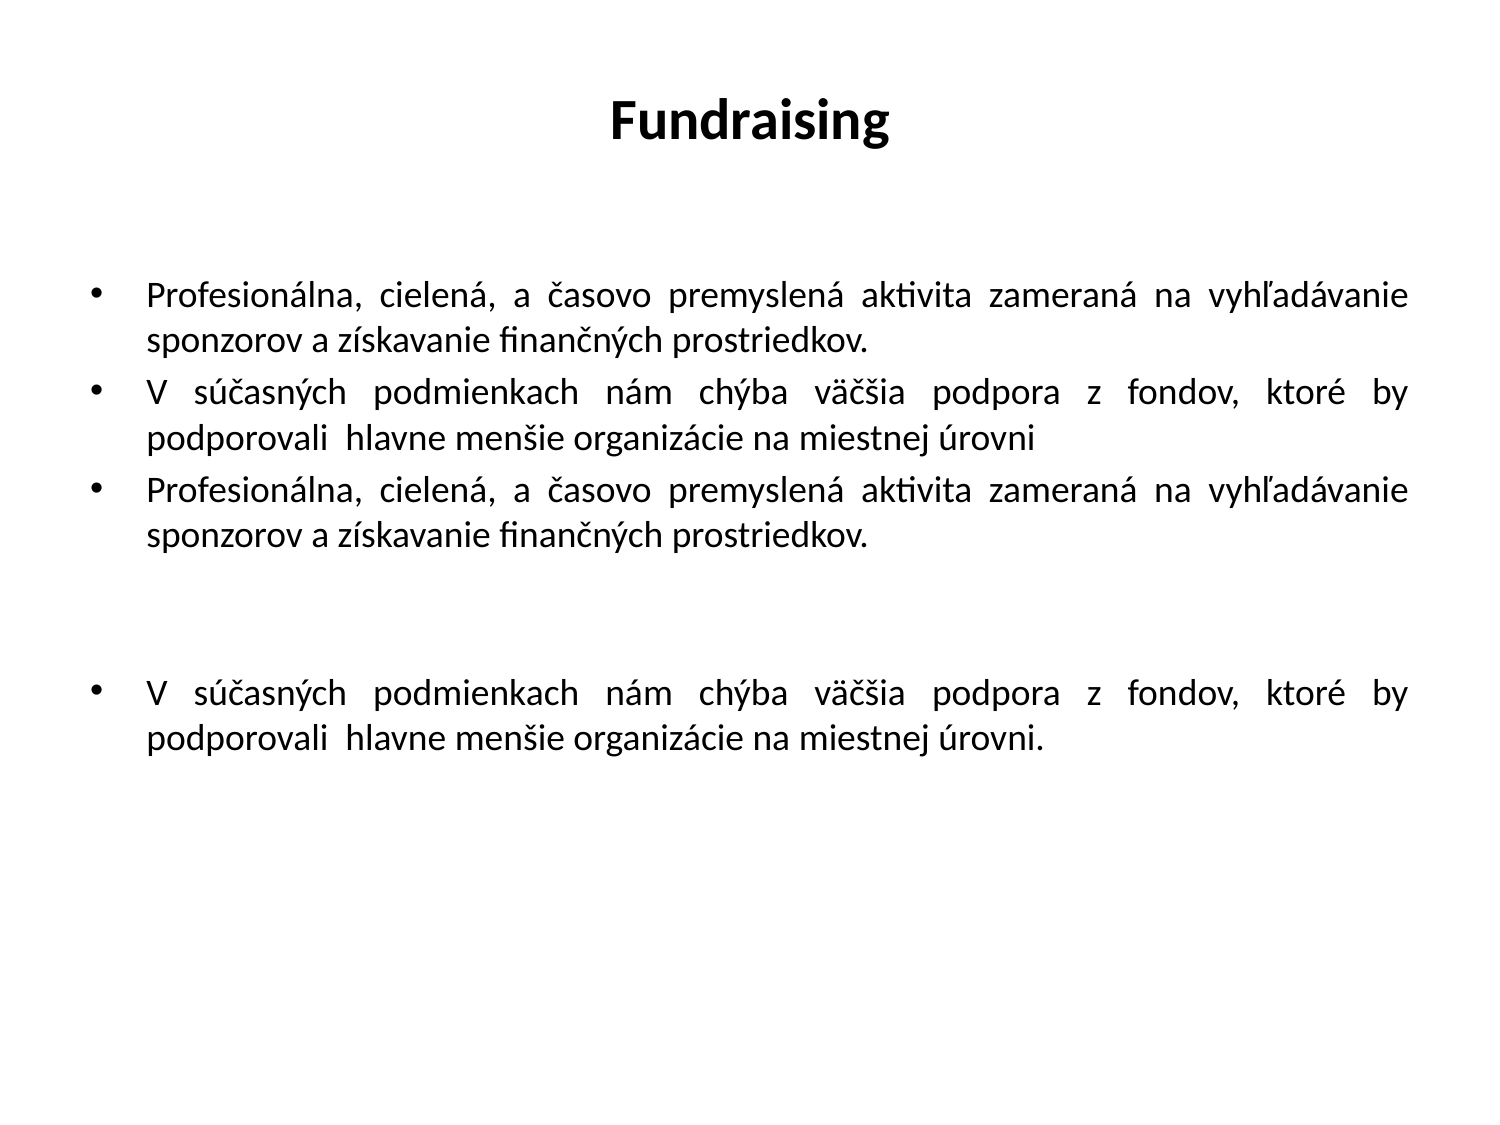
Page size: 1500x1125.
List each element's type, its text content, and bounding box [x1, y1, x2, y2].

list Profesionálna, cielená, a časovo premyslená aktivita zameraná na vyhľadávanie sponzorov a získavanie finančných prostriedkov. V súčasných podmienkach nám chýba väčšia podpora z fondov, ktoré by podporovali hlavne menšie organizácie na miestnej úrovni Profesionálna, cielená, a časovo premyslená aktivita zameraná na vyhľadávanie sponzorov a získavanie finančných prostriedkov. V súčasných podmienkach nám chýba väčšia podpora z fondov, ktoré by podporovali hlavne menšie organizácie na miestnej úrovni. [75, 262, 1425, 1005]
title Fundraising [75, 45, 1425, 233]
